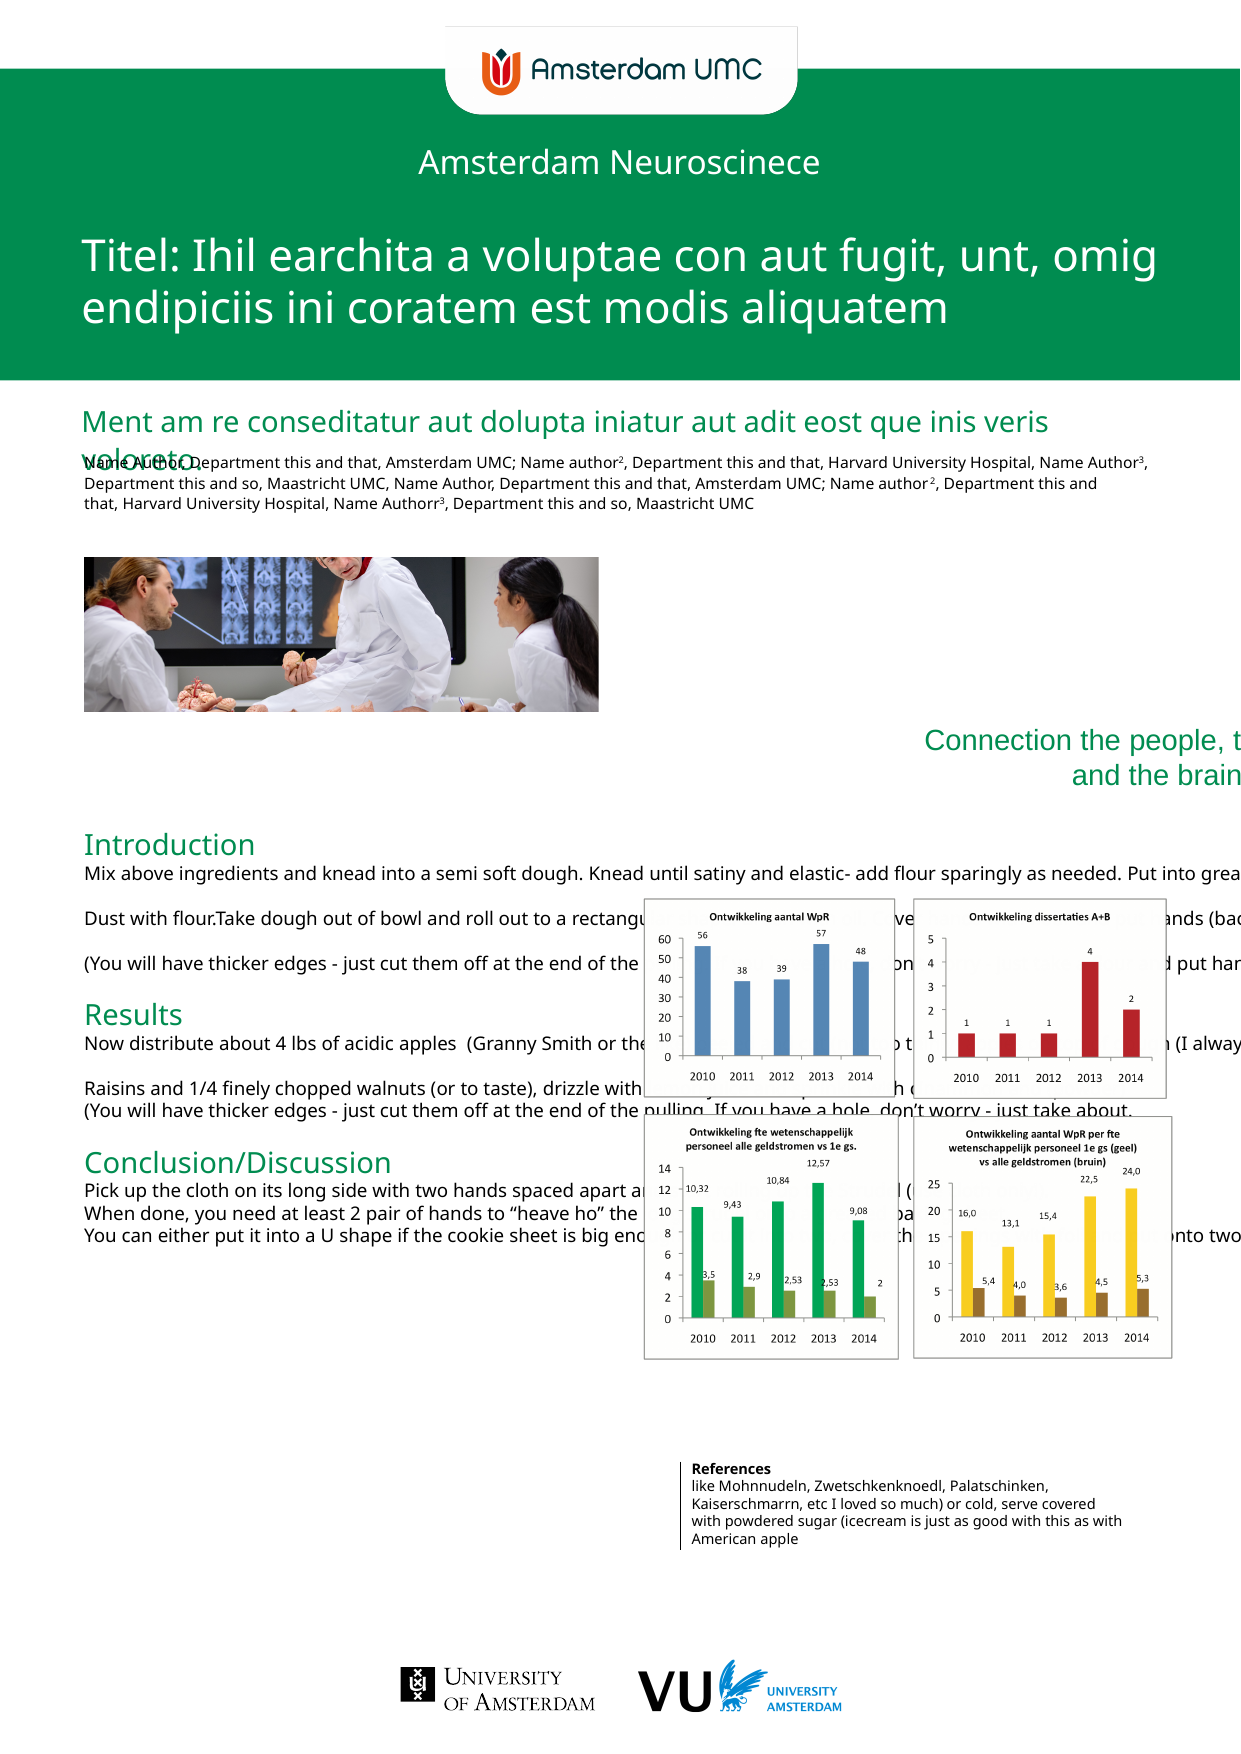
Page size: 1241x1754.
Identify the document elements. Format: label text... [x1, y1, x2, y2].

text_box Connection the people, the science and the brain Introduction Mix above ingredients and knead into a semi soft dough. Knead until satiny and elastic- add flour sparingly as needed. Put into greased bowl, turn to put oily side up. Cover and let rest for at least 20 minutes in a warm (not hot) area Cover table with old (but clean!!!) bedsheet or old white. Dust with flour.Take dough out of bowl and roll out to a rectangular shape. Brush with oil. Cover hands with flour and put hands (back side up) under dough and start pulling dough out - if you use inside of hands, it might work for a while but you will soon poke holes into the dough with your fingers. Always pull from the middle out. (You will have thicker edges - just cut them off at the end of the pulling. If you have a hole, don’t worry - just take a flour and put hands (back side up) under dough and start piece of the thicker edges, pu. Results Now distribute about 4 lbs of acidic apples (Granny Smith or the like) peeled and cut (not too thinly) apples on top of dough (I always drop them into water mixed with lemon juice after peeling and cutting) - add about 1/4 craisins and 1/4 finely Now distribute about 4 lbs of acidic apples (Granny Smith or the like) peeled and cut (not too thinly) with lemon juice somehow it always works out) - make sure the seam is underneath! Brush Strudel withpre heated oven about 30 -40 minutes at about. Raisins and 1/4 finely chopped walnuts (or to taste), drizzle with lemon juice and sprinkle with cinammon and (powder) (You will have thicker edges - just cut them off at the end of the pulling. If you have a hole, don’t worry - just take about. Conclusion/Discussion Pick up the cloth on its long side with two hands spaced apart and start rolling up the Strudel (use cloth only!). When done, you need at least 2 pair of hands to “heave ho” the long Strudel onto a greased baking sheet. You can either put it into a U shape if the cookie sheet is big enough or cut it into two, cover the openings with foil and put onto two sheets (this is my least favorite part but apples (Granny Smith or the like) peeled and cut (not too thinly) apples on top of dough (I always drop them into somehow it always works out) - make sure the seam is underneath! Brush Strudel with melted butter and bake in preheated oven about 30. Fig. 1 - 4 [84, 546, 1161, 1645]
text_box Amsterdam Neuroscinece [0, 141, 1241, 182]
picture [631, 889, 1193, 1376]
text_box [679, 1459, 1129, 1551]
picture [397, 1656, 844, 1716]
picture [83, 557, 599, 712]
picture [445, 2, 798, 116]
text_box Ment am re conseditatur aut dolupta iniatur aut adit eost que inis veris voloreto. [81, 392, 1159, 444]
text_box Name Author, Department this and that, Amsterdam UMC; Name author2, Department this and that, Harvard University Hospital, Name Author3, Department this and so, Maastricht UMC, Name Author, Department this and that, Amsterdam UMC; Name author 2, Department this and that, Harvard University Hospital, Name Authorr3, Department this and so, Maastricht UMC [84, 451, 1161, 526]
text_box Titel: Ihil earchita a voluptae con aut fugit, unt, omig endipiciis ini coratem est modis aliquatem [81, 226, 1188, 368]
